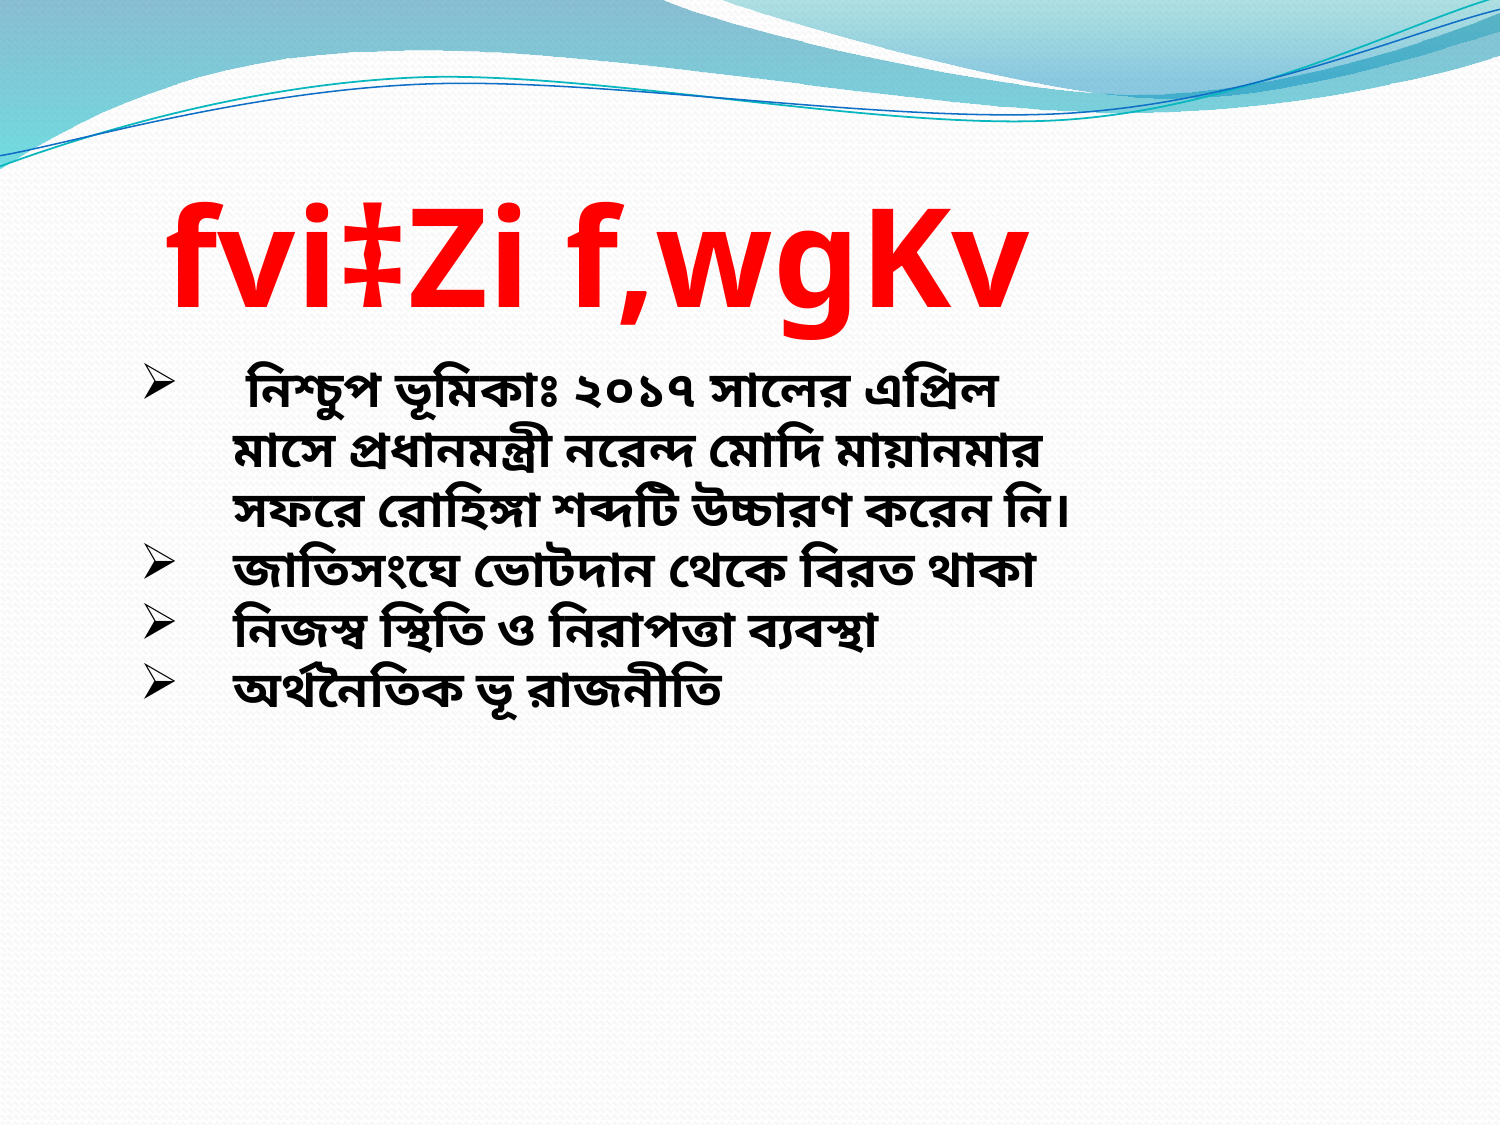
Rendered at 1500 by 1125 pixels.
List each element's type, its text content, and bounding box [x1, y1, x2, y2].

text_box fvi‡Zi f‚wgKv [149, 162, 1425, 343]
text_box নিশ্চুপ ভূমিকাঃ ২০১৭ সালের এপ্রিল মাসে প্রধানমন্ত্রী নরেন্দ মোদি মায়ানমার সফরে রোহিঙ্গা শব্দটি উচ্চারণ করেন নি। জাতিসংঘে ভোটদান থেকে বিরত থাকা নিজস্ব স্থিতি ও নিরাপত্তা ব্যবস্থা অর্থনৈতিক ভূ রাজনীতি [124, 349, 1088, 770]
